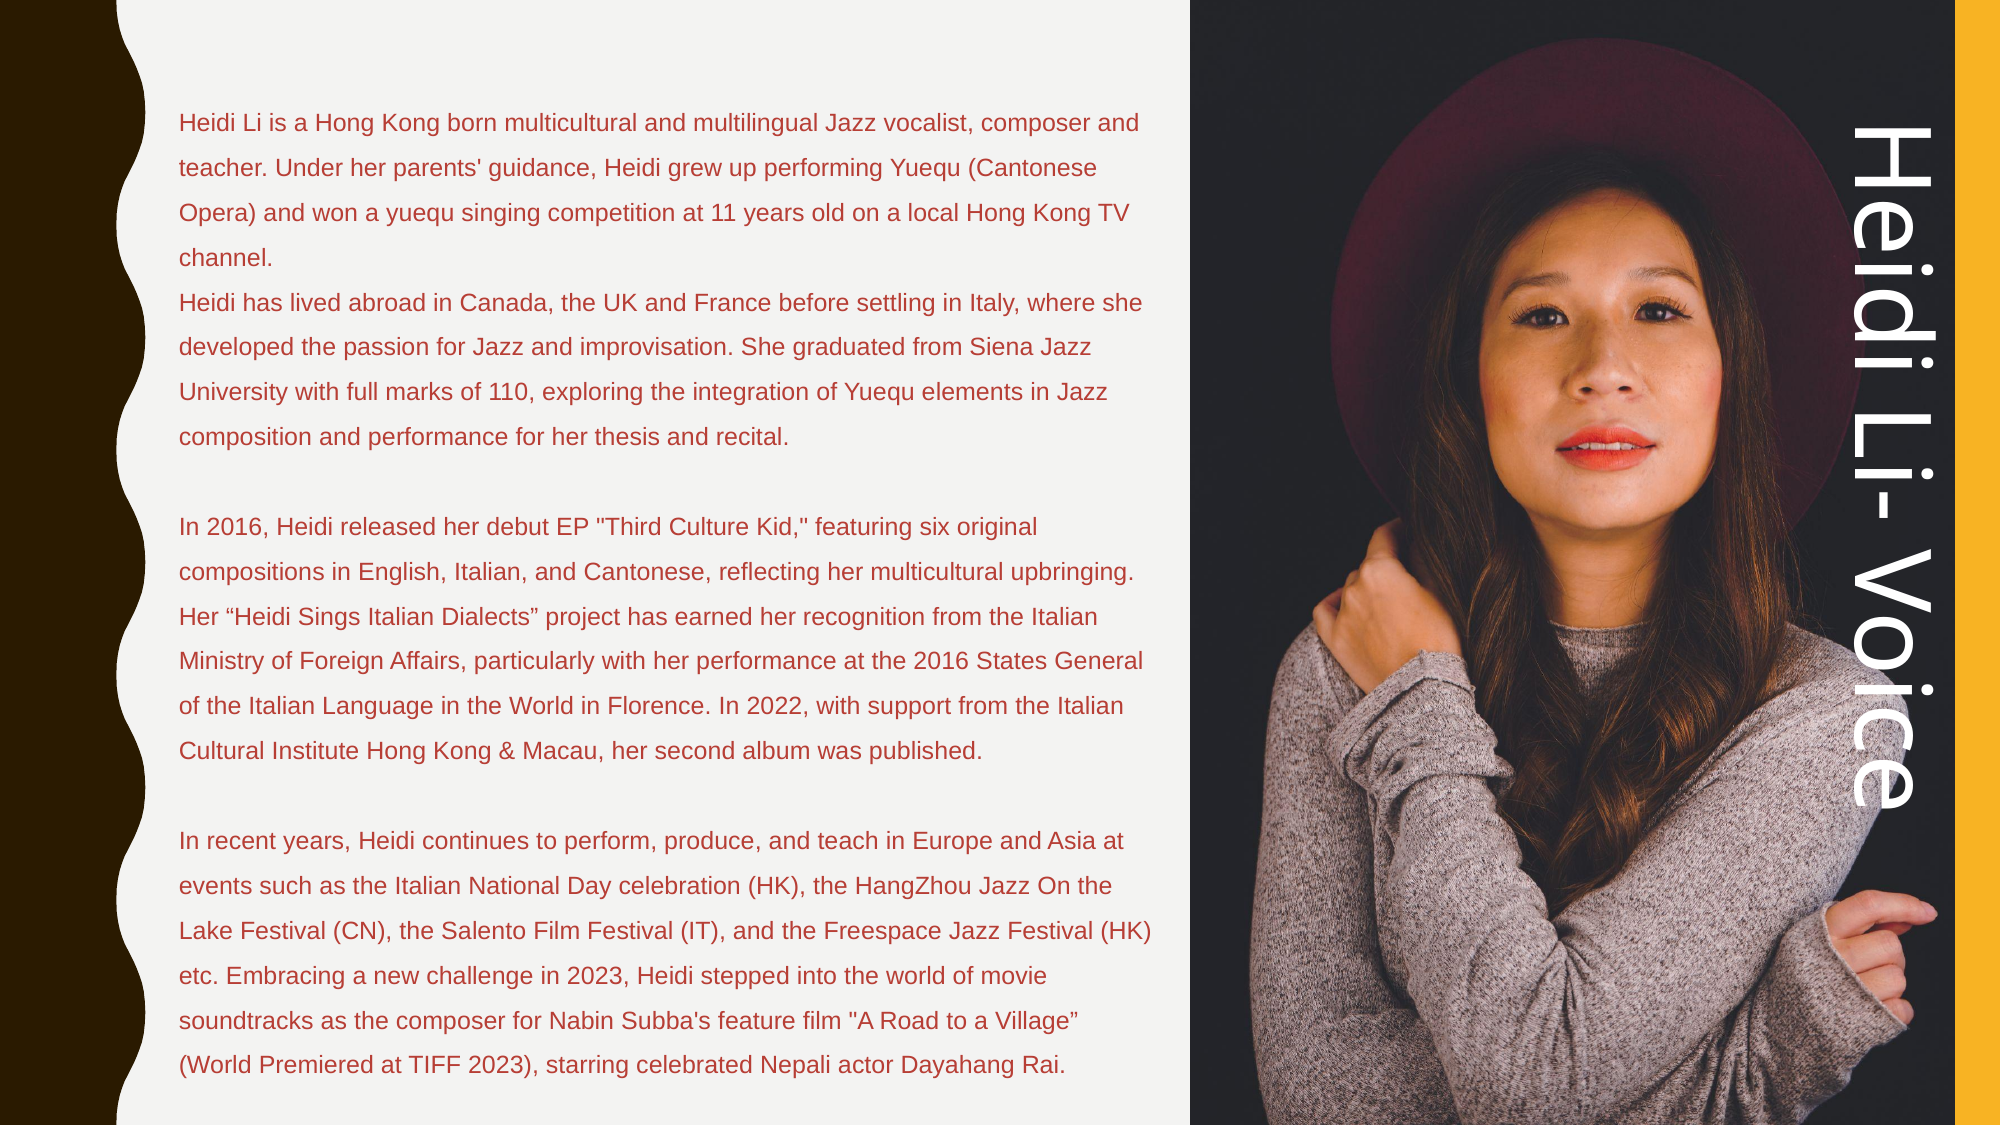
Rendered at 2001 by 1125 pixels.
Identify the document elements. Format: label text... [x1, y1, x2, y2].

picture [1190, 0, 1955, 1125]
text_box Heidi Li is a Hong Kong born multicultural and multilingual Jazz vocalist, composer and teacher. Under her parents' guidance, Heidi grew up performing Yuequ (Cantonese Opera) and won a yuequ singing competition at 11 years old on a local Hong Kong TV channel. Heidi has lived abroad in Canada, the UK and France before settling in Italy, where she developed the passion for Jazz and improvisation. She graduated from Siena Jazz University with full marks of 110, exploring the integration of Yuequ elements in Jazz composition and performance for her thesis and recital. In 2016, Heidi released her debut EP "Third Culture Kid," featuring six original compositions in English, Italian, and Cantonese, reflecting her multicultural upbringing. Her “Heidi Sings Italian Dialects” project has earned her recognition from the Italian Ministry of Foreign Affairs, particularly with her performance at the 2016 States General of the Italian Language in the World in Florence. In 2022, with support from the Italian Cultural Institute Hong Kong & Macau, her second album was published. In recent years, Heidi continues to perform, produce, and teach in Europe and Asia at events such as the Italian National Day celebration (HK), the HangZhou Jazz On the Lake Festival (CN), the Salento Film Festival (IT), and the Freespace Jazz Festival (HK) etc. Embracing a new challenge in 2023, Heidi stepped into the world of movie soundtracks as the composer for Nabin Subba's feature film "A Road to a Village” (World Premiered at TIFF 2023), starring celebrated Nepali actor Dayahang Rai. [163, 76, 1171, 1094]
